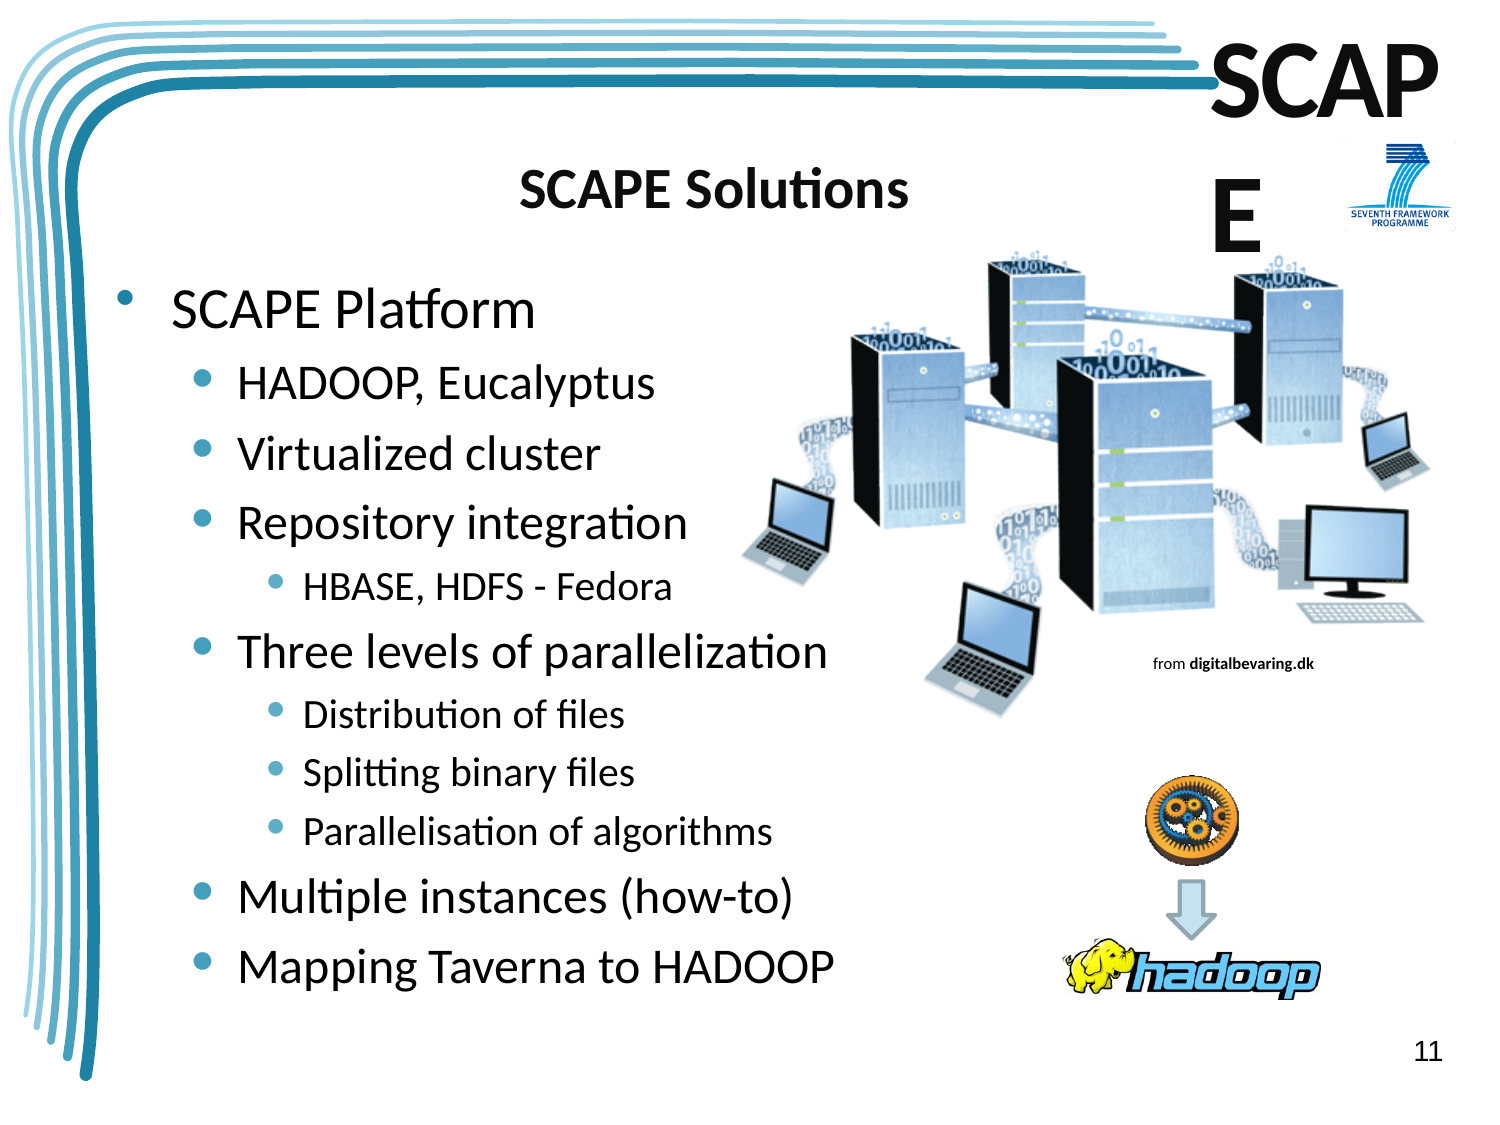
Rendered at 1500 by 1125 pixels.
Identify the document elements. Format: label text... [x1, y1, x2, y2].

picture [1343, 139, 1456, 231]
list SCAPE Platform HADOOP, Eucalyptus Virtualized cluster Repository integration HBASE, HDFS - Fedora Three levels of parallelization Distribution of files Splitting binary files Parallelisation of algorithms Multiple instances (how-to) Mapping Taverna to HADOOP [100, 262, 1459, 1024]
text_box [1165, 879, 1218, 936]
slide_number 11 [1350, 1024, 1459, 1103]
picture [736, 249, 1436, 719]
picture [1141, 774, 1242, 867]
title SCAPE Solutions [100, 136, 1330, 233]
picture [1062, 938, 1321, 1000]
